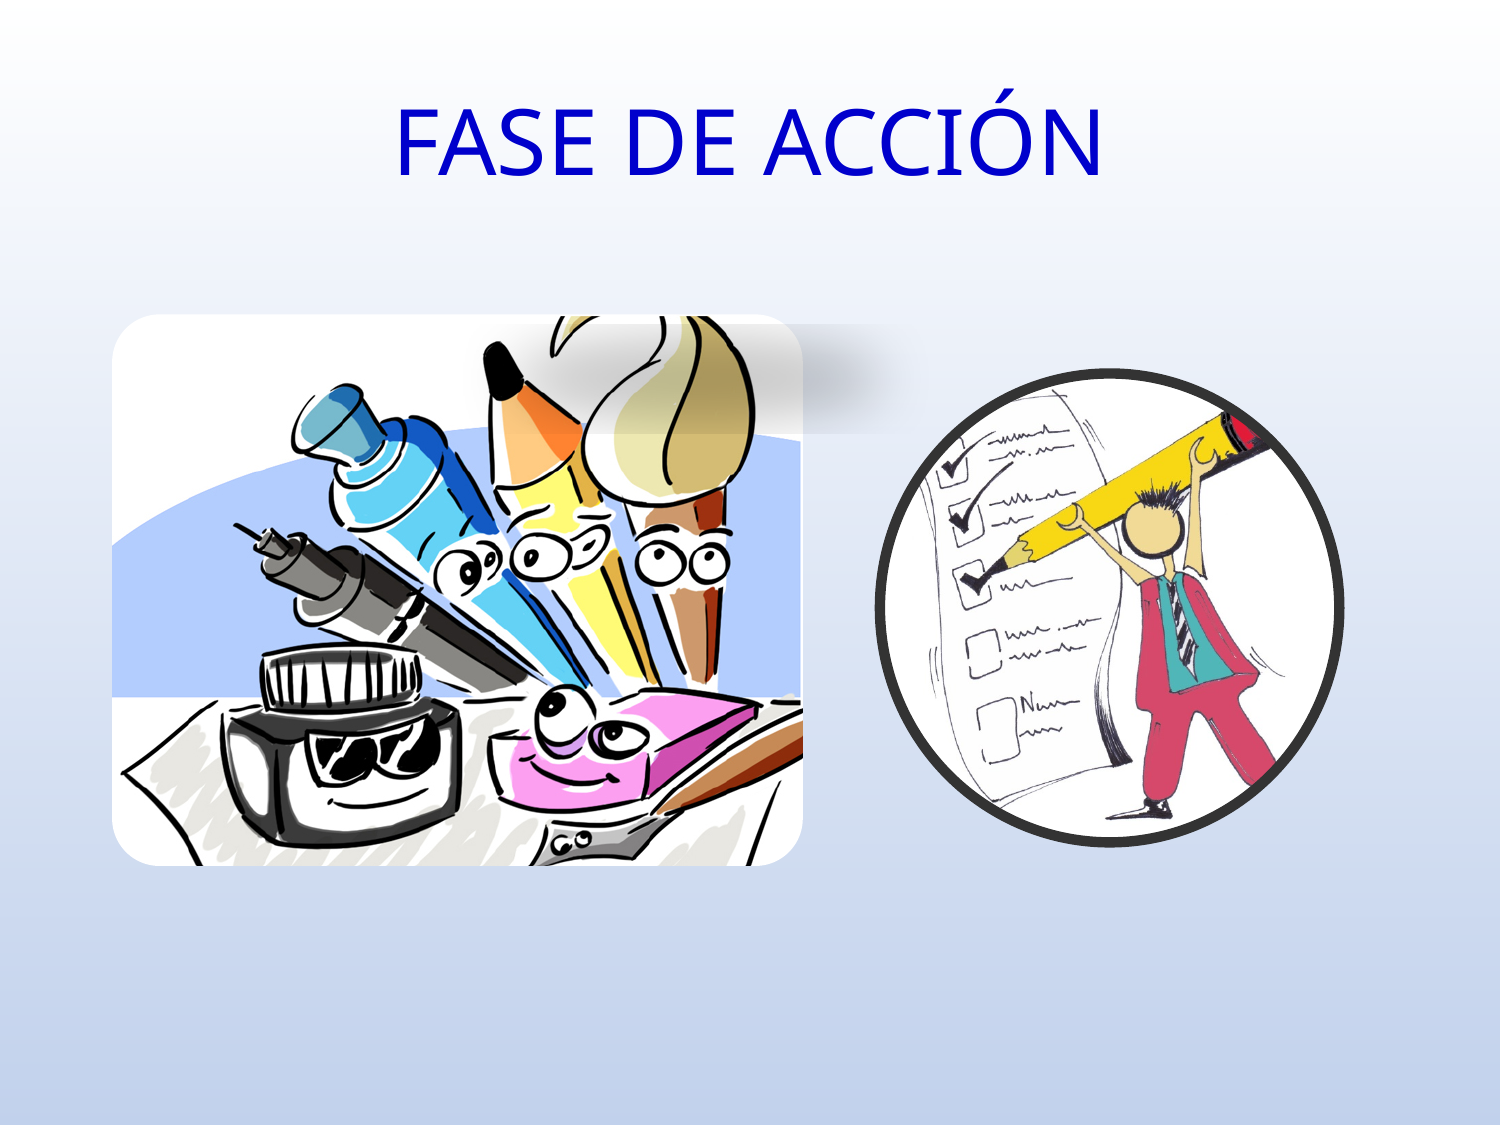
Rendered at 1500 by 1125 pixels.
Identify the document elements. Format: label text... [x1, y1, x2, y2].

title FASE DE ACCIÓN [75, 45, 1425, 233]
picture [879, 373, 1340, 843]
picture [111, 314, 804, 867]
